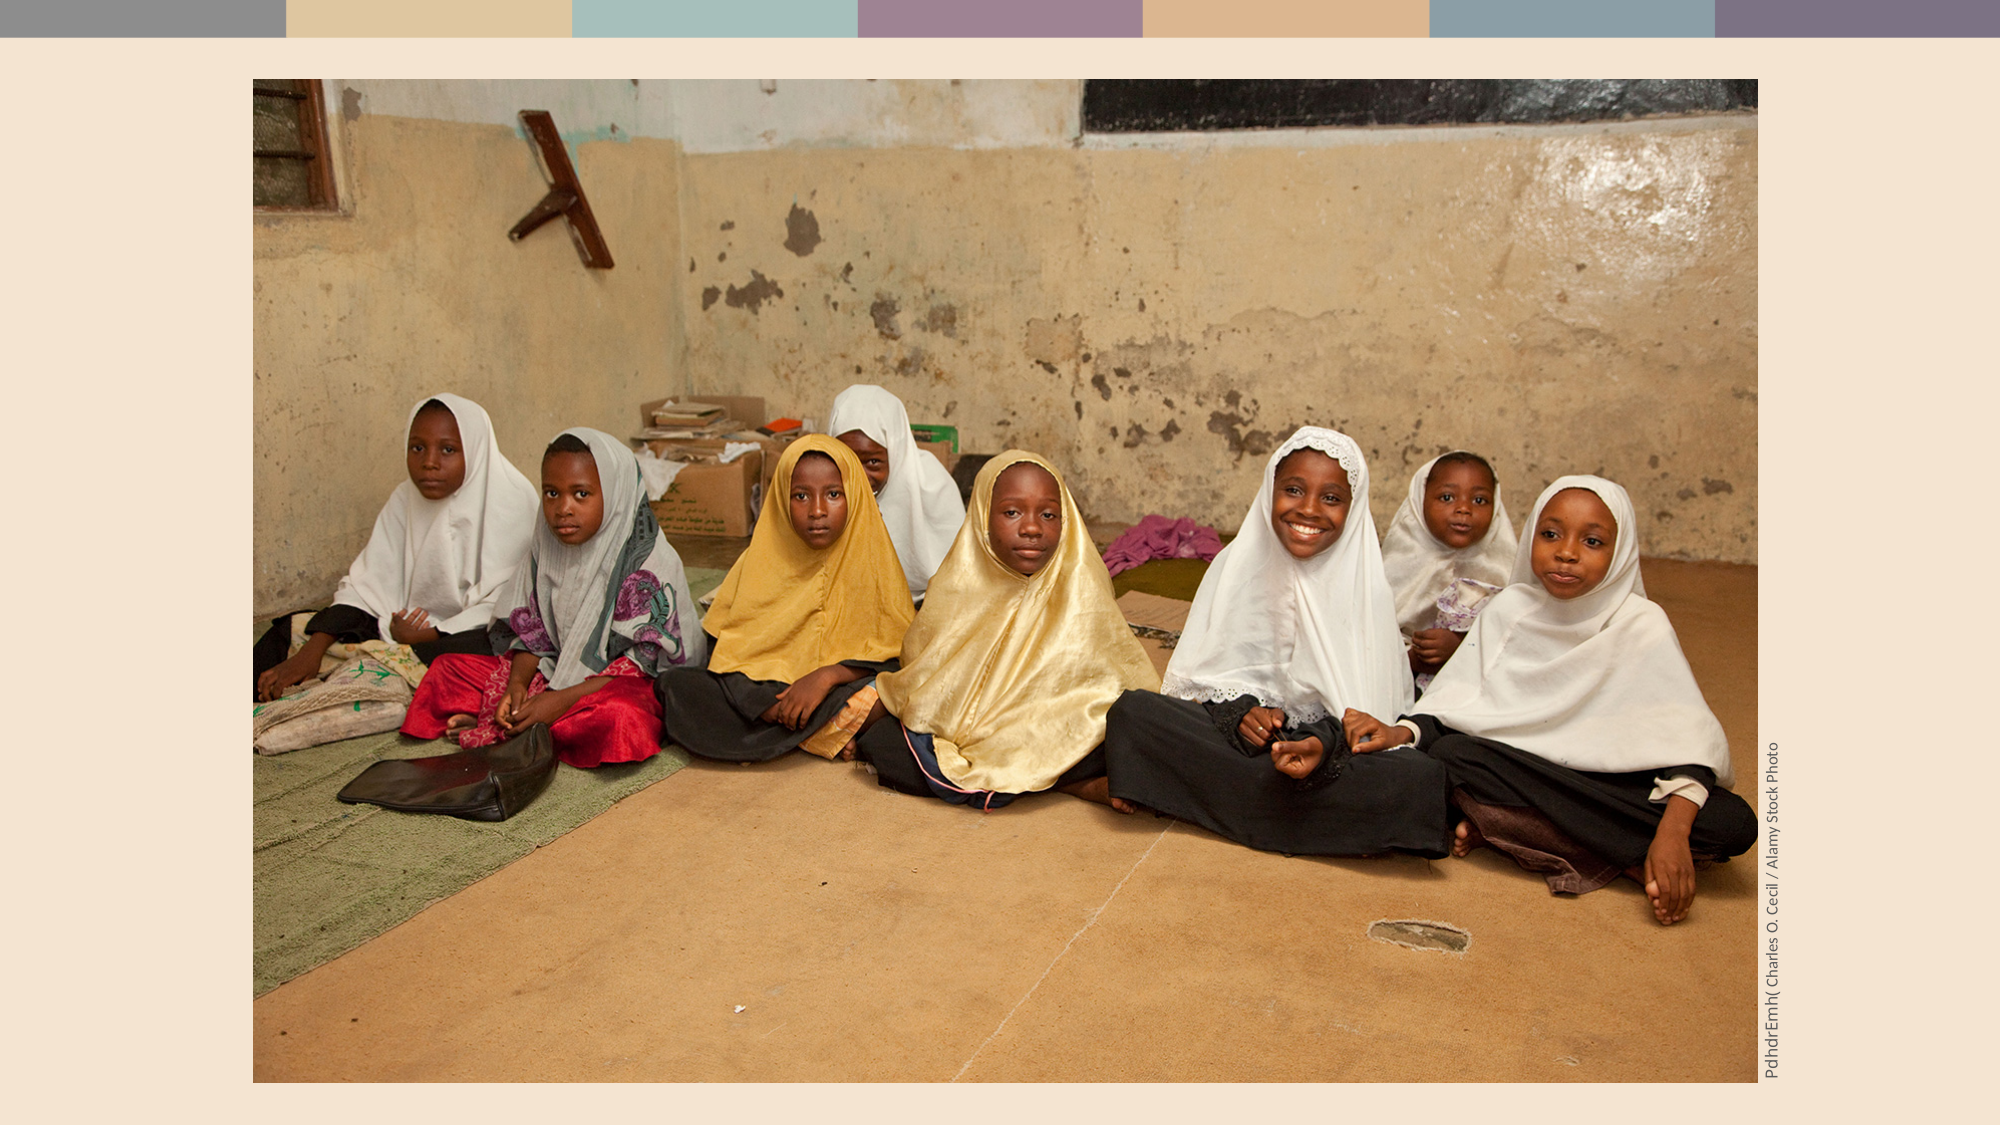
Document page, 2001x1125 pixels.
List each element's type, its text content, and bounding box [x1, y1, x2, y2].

picture [253, 79, 1758, 1083]
text_box PdhdrEmh( Charles O. Cecil / Alamy Stock Photo [1753, 687, 1789, 1095]
picture [0, 0, 2000, 38]
